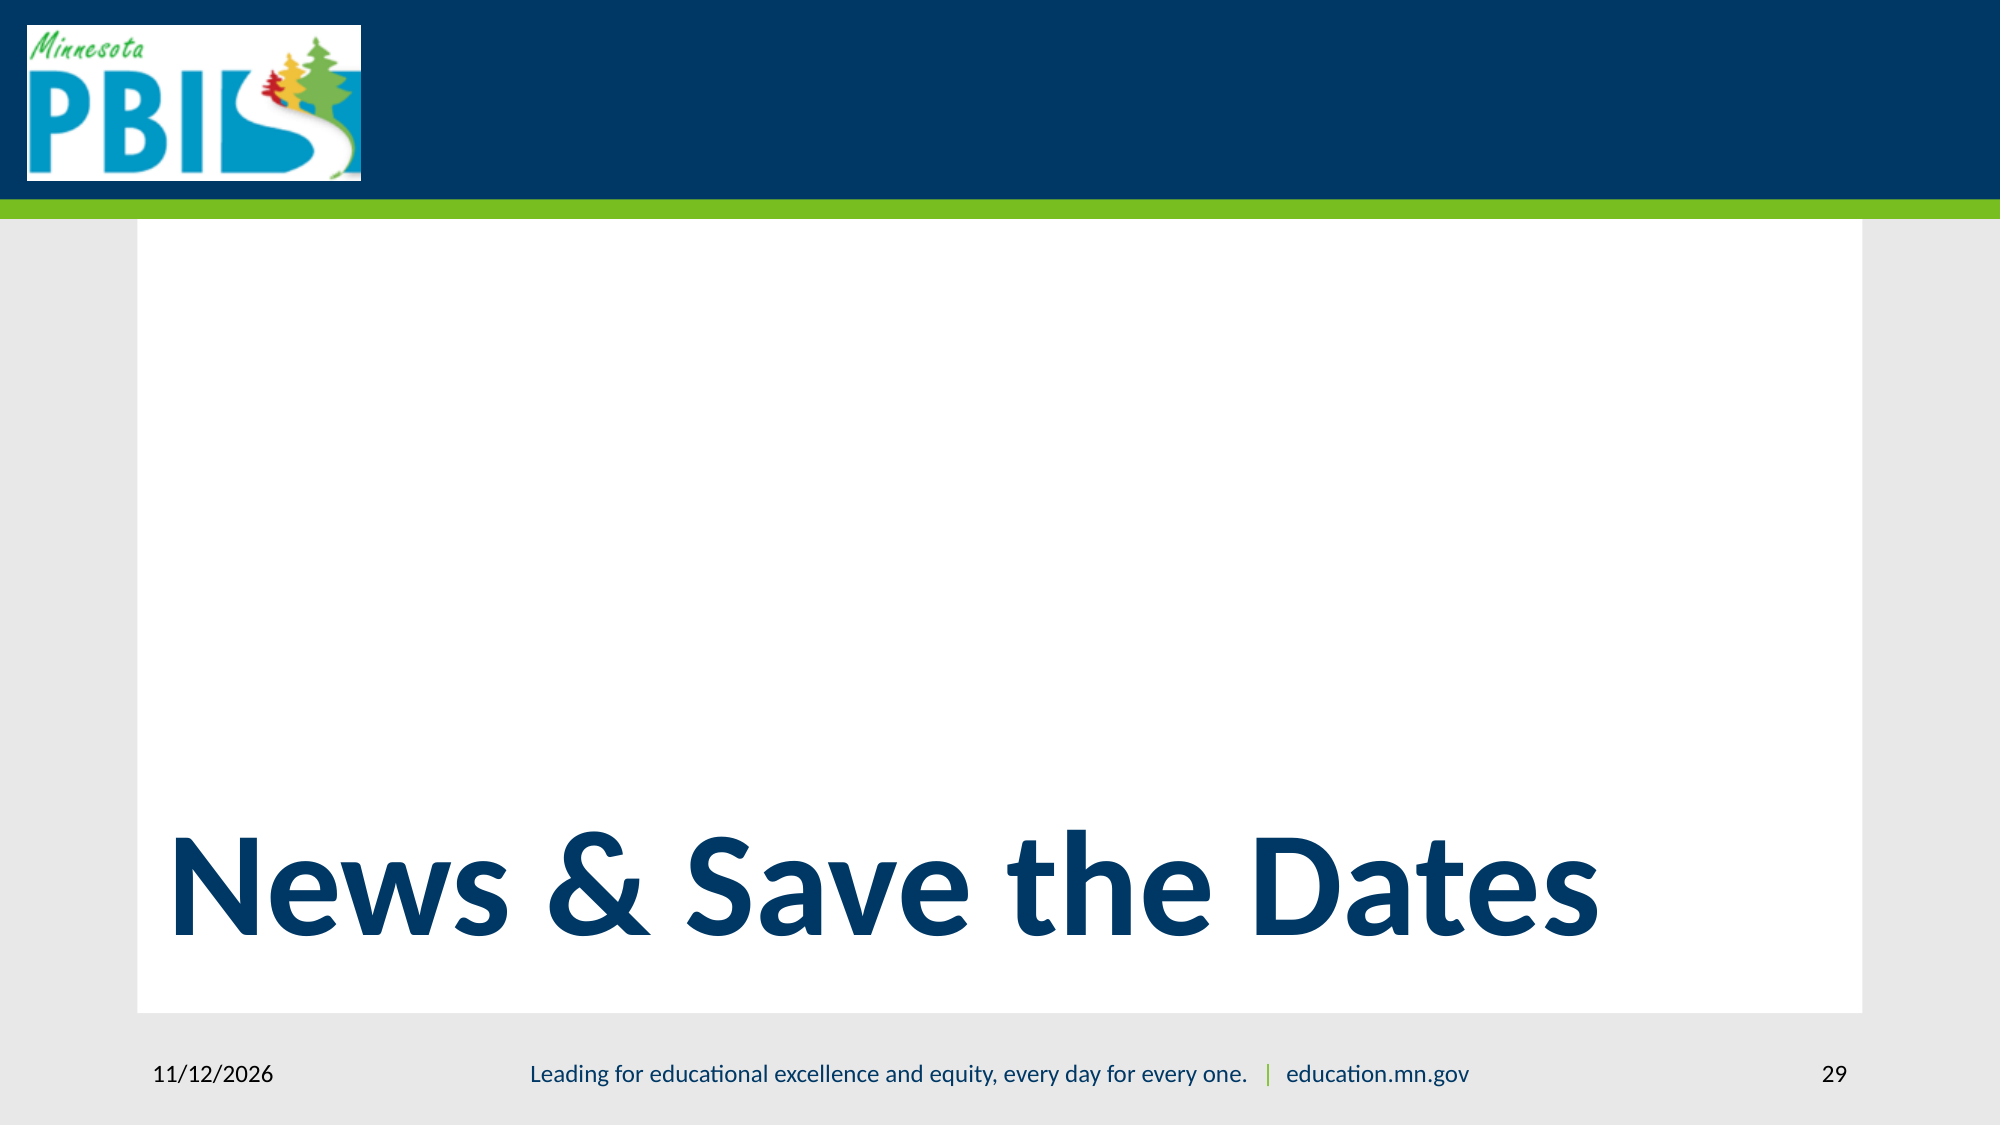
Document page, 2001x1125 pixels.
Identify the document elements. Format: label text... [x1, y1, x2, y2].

picture [27, 25, 361, 181]
slide_number 29 [1622, 1042, 1863, 1103]
title News & Save the Dates [137, 219, 1863, 1014]
footer Leading for educational excellence and equity, every day for every one. | education.mn.gov [473, 1042, 1527, 1103]
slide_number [137, 1042, 361, 1103]
